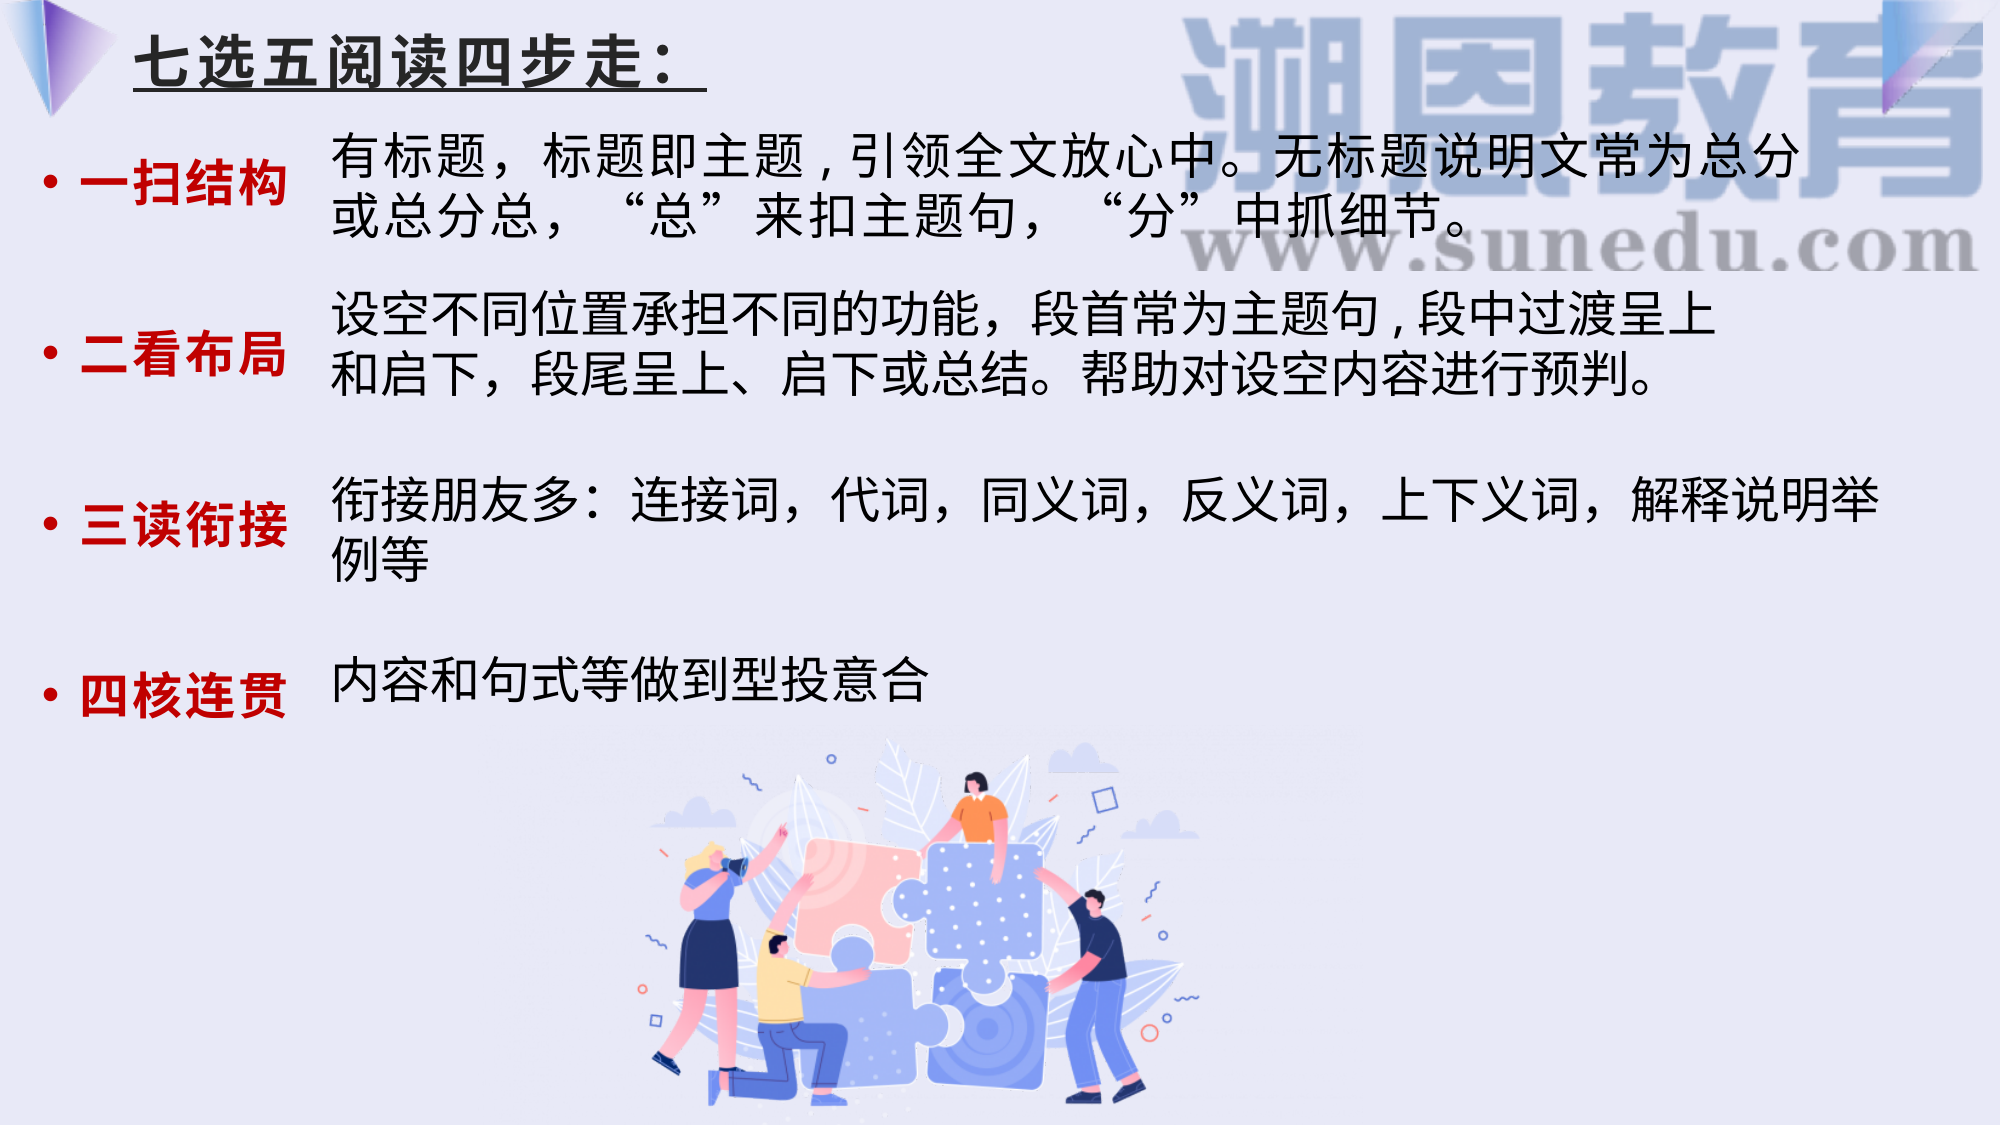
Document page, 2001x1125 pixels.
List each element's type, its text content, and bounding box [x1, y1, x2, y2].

text_box 设空不同位置承担不同的功能，段首常为主题句,段中过渡呈上和启下，段尾呈上、启下或总结。帮助对设空内容进行预判。 [315, 275, 1748, 411]
picture [1178, 0, 2000, 271]
text_box 内容和句式等做到型投意合 [315, 641, 1316, 716]
text_box 衔接朋友多：连接词，代词，同义词，反义词，上下义词，解释说明举例等 [315, 461, 1913, 596]
text_box 有标题，标题即主题,引领全文放心中。无标题说明文常为总分或总分总，“总”来扣主题句，“分”中抓细节。 [437, 596, 1871, 717]
text_box 七选五阅读四步走： [119, 2, 743, 119]
picture [478, 724, 1363, 1125]
text_box 一扫结构 二看布局 三读衔接 四核连贯 [27, 53, 437, 901]
picture [0, 0, 119, 119]
text_box 有标题，标题即主题,引领全文放心中。无标题说明文常为总分或总分总，“总”来扣主题句，“分”中抓细节。 [437, 117, 1871, 461]
